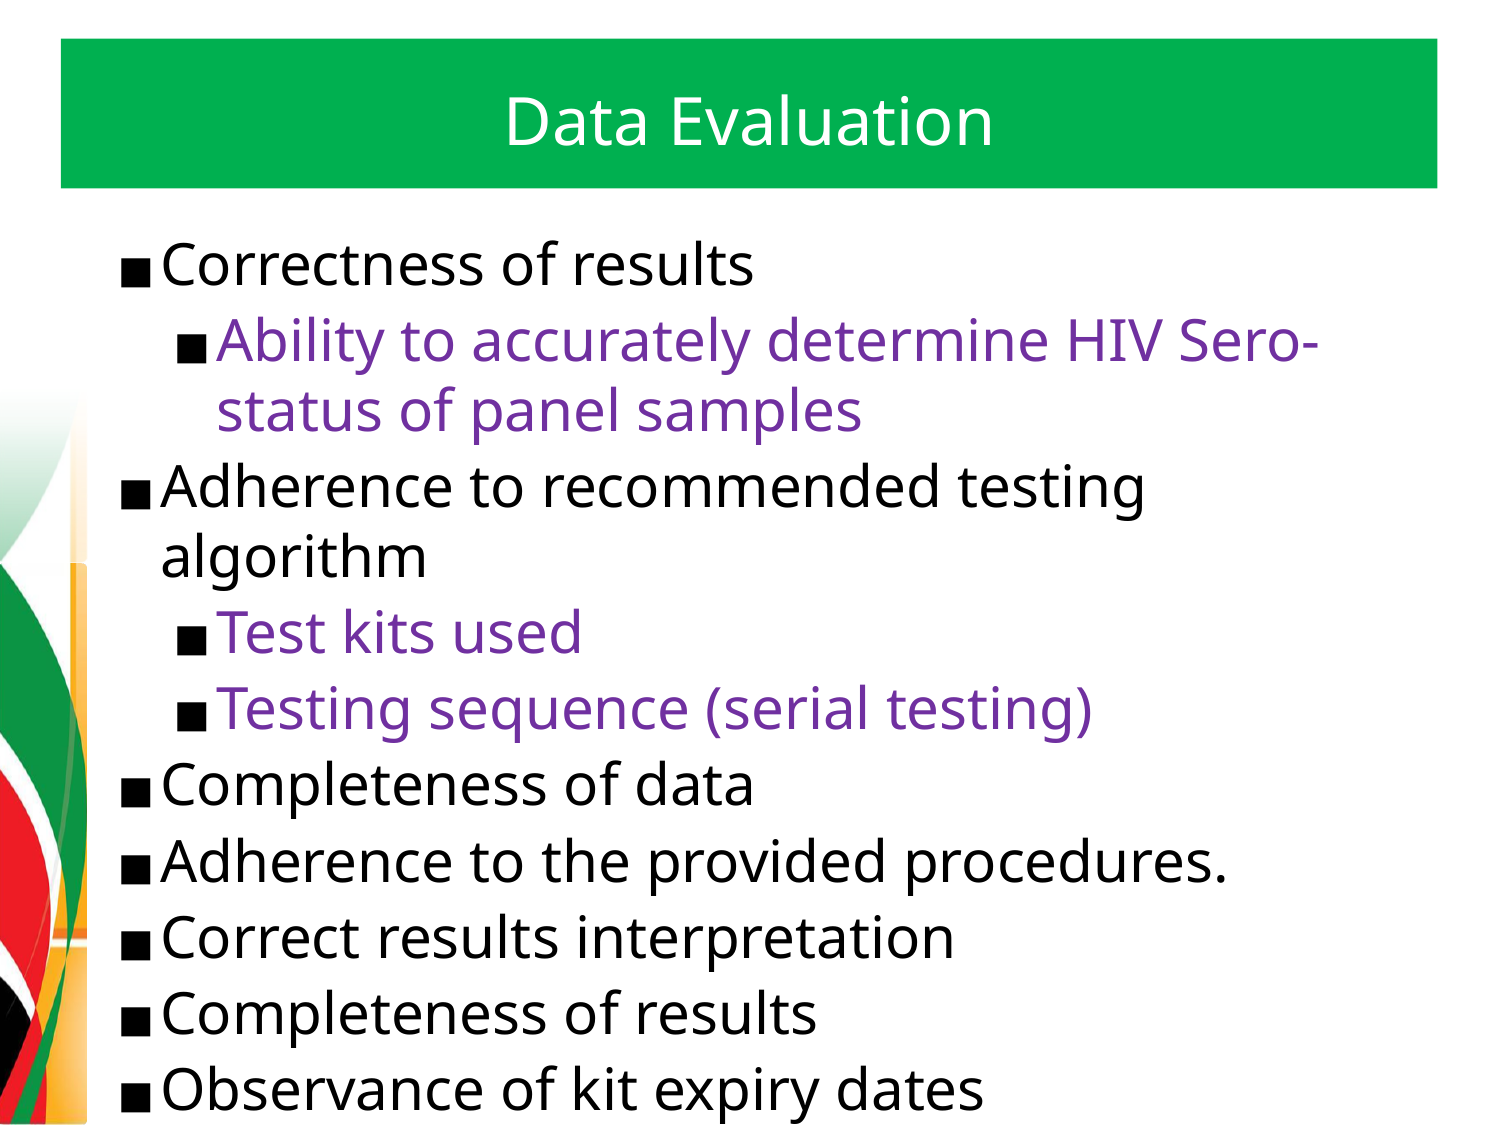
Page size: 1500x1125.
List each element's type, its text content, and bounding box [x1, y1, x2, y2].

picture [0, 0, 89, 1125]
list Correctness of results Ability to accurately determine HIV Sero-status of panel samples Adherence to recommended testing algorithm Test kits used Testing sequence (serial testing) Completeness of data Adherence to the provided procedures. Correct results interpretation Completeness of results Observance of kit expiry dates [88, 219, 1438, 1125]
title Data Evaluation [62, 58, 1438, 180]
